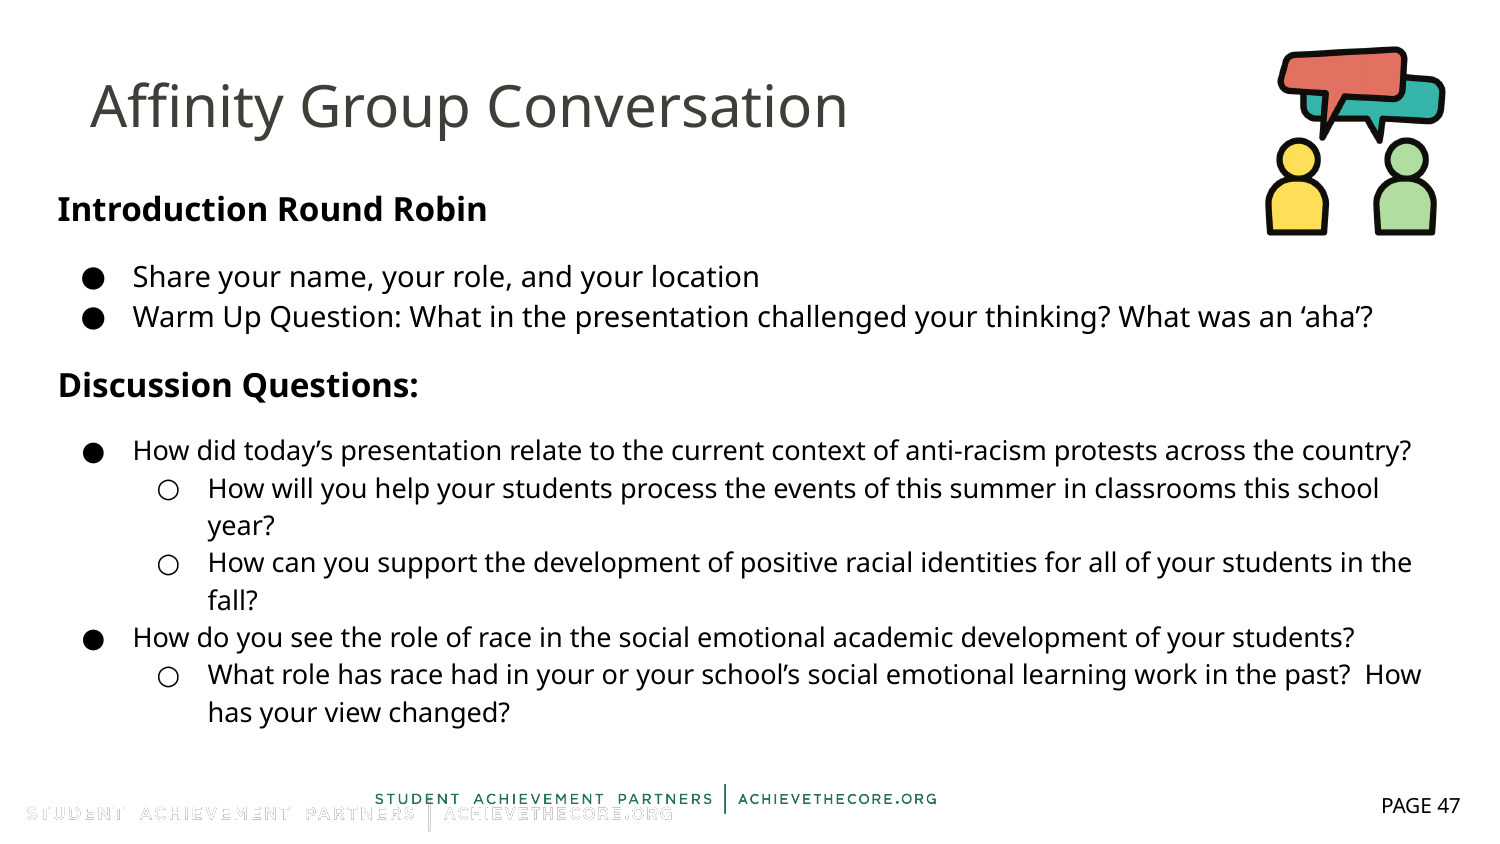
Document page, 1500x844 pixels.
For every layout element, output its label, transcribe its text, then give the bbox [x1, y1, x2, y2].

title Affinity Group Conversation [75, 33, 1222, 174]
picture [1227, 13, 1482, 268]
picture [12, 784, 936, 834]
list Introduction Round Robin Share your name, your role, and your location Warm Up Question: What in the presentation challenged your thinking? What was an ‘aha’? Discussion Questions: How did today’s presentation relate to the current context of anti-racism protests across the country? How will you help your students process the events of this summer in classrooms this school year? How can you support the development of positive racial identities for all of your students in the fall? How do you see the role of race in the social emotional academic development of your students? What role has race had in your or your school’s social emotional learning work in the past? How has your view changed? [42, 174, 1466, 732]
